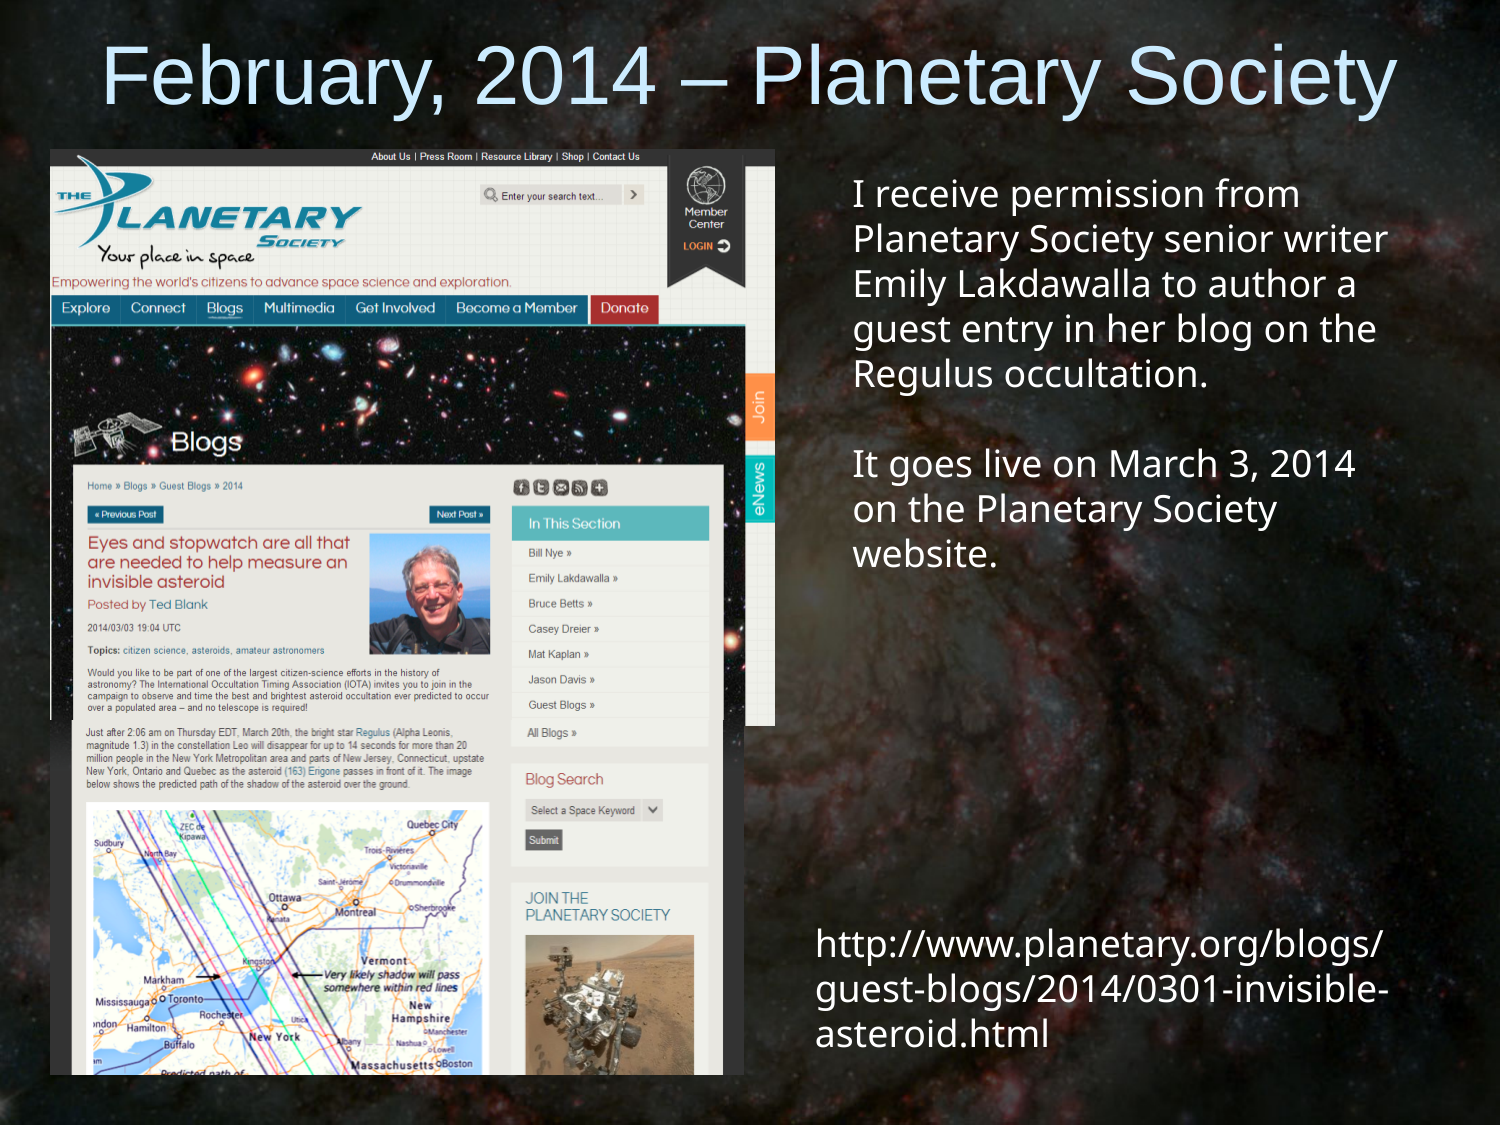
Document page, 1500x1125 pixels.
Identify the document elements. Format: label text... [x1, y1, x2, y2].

text_box http://www.planetary.org/blogs/guest-blogs/2014/0301-invisible-asteroid.html [799, 912, 1463, 1063]
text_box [49, 149, 776, 1076]
text_box I receive permission from Planetary Society senior writer Emily Lakdawalla to author a guest entry in her blog on the Regulus occultation. It goes live on March 3, 2014 on the Planetary Society website. [837, 162, 1413, 583]
picture [0, 0, 1500, 1125]
title February, 2014 – Planetary Society [75, 0, 1425, 142]
